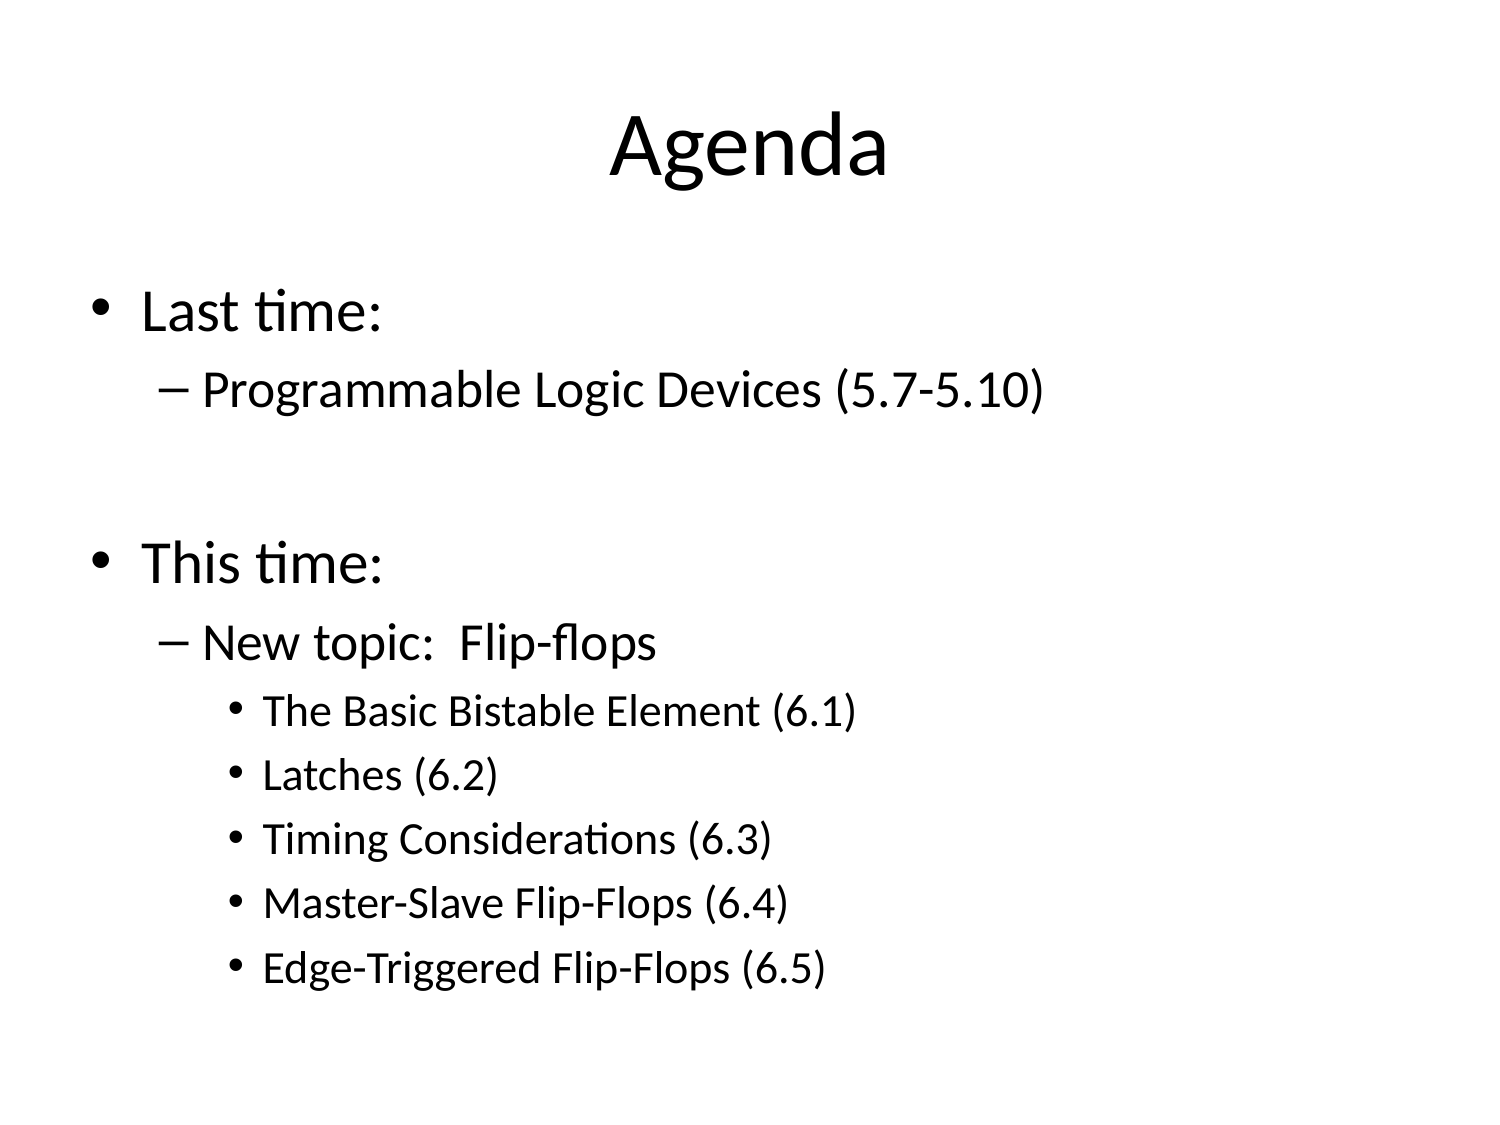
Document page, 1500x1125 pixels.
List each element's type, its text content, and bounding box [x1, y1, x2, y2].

title Agenda [75, 45, 1425, 233]
list Last time: Programmable Logic Devices (5.7-5.10) This time: New topic: Flip-flops The Basic Bistable Element (6.1) Latches (6.2) Timing Considerations (6.3) Master-Slave Flip-Flops (6.4) Edge-Triggered Flip-Flops (6.5) [75, 262, 1425, 1005]
